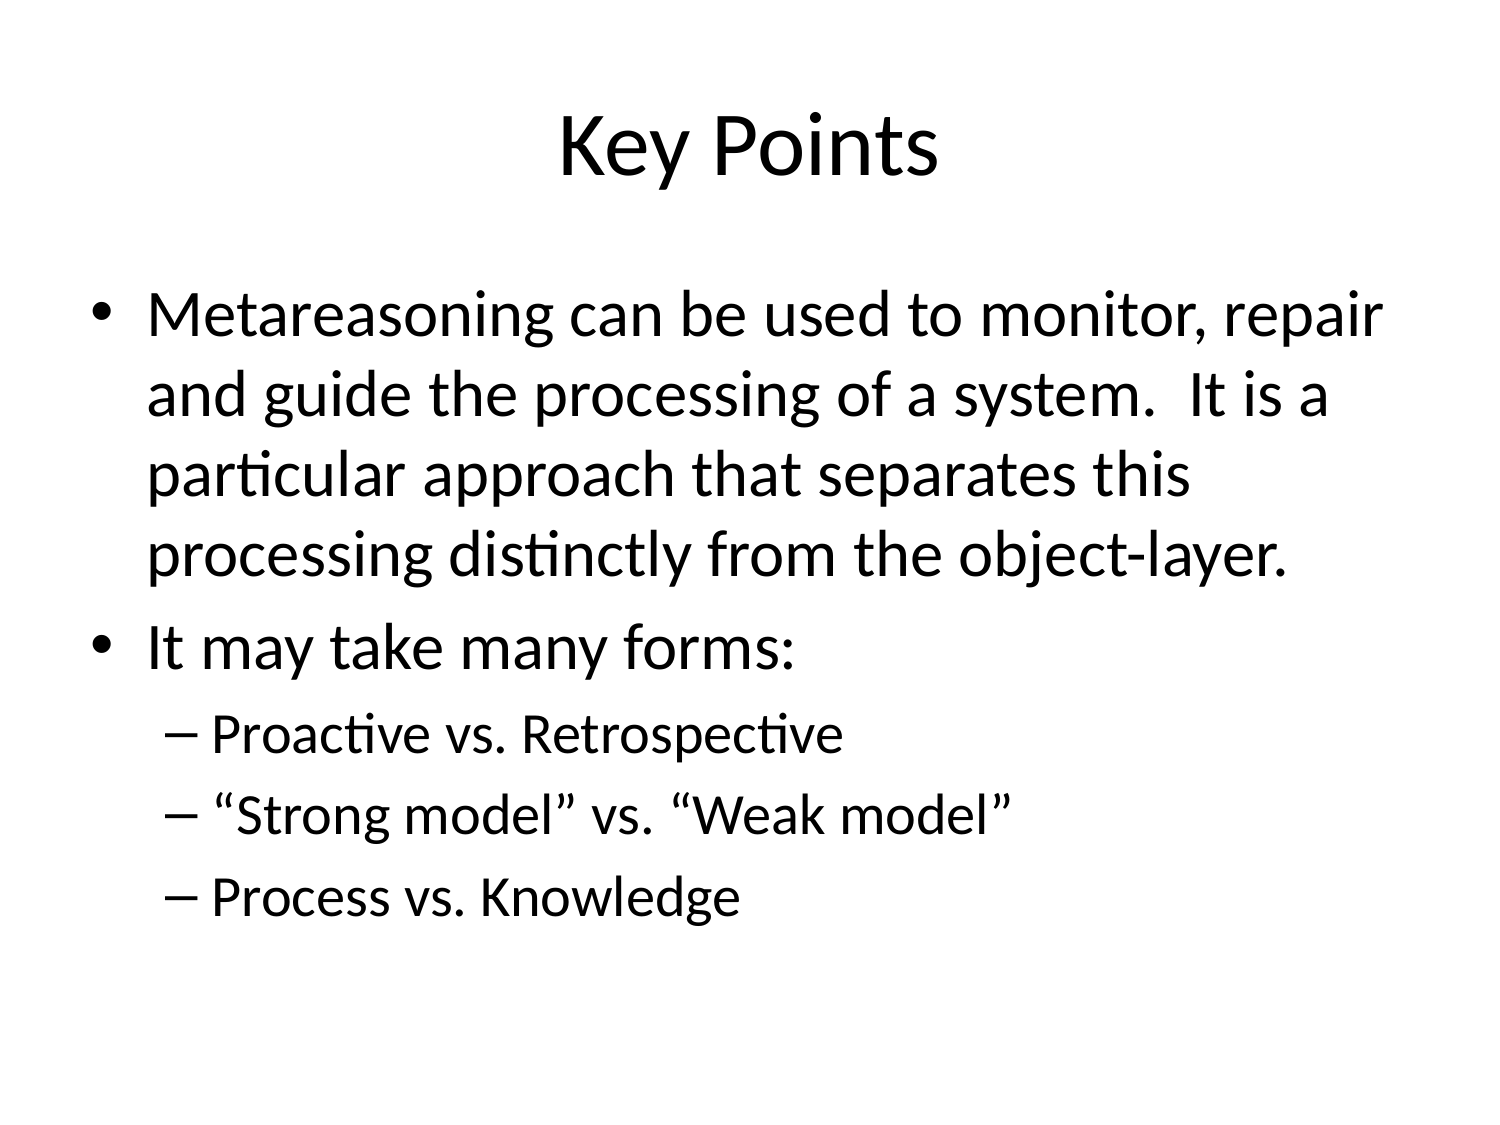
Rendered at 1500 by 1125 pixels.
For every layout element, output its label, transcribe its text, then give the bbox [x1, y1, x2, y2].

title Key Points [75, 45, 1425, 233]
list Metareasoning can be used to monitor, repair and guide the processing of a system. It is a particular approach that separates this processing distinctly from the object-layer. It may take many forms: Proactive vs. Retrospective “Strong model” vs. “Weak model” Process vs. Knowledge [75, 262, 1425, 1005]
